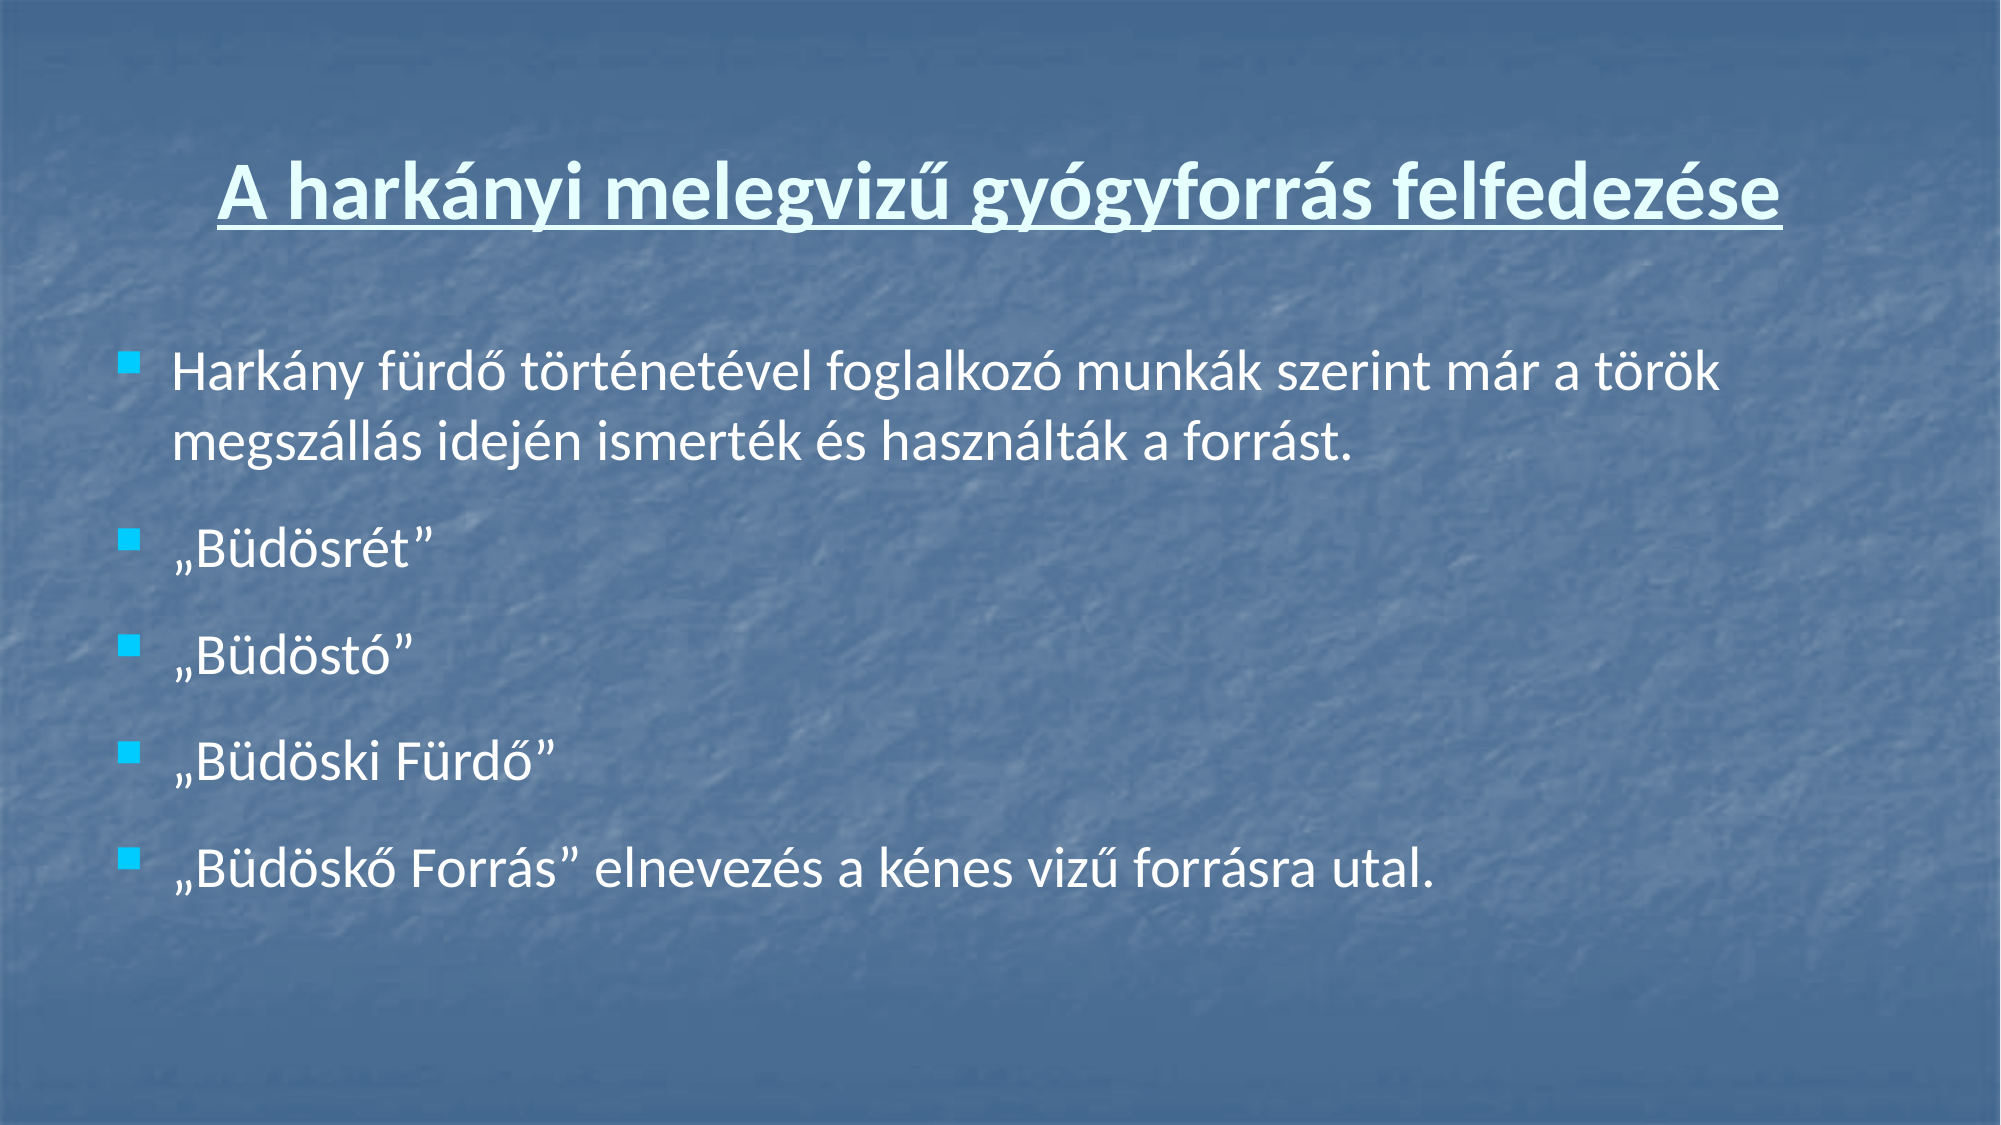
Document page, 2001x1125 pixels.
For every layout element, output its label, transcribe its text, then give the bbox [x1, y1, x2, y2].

list Harkány fürdő történetével foglalkozó munkák szerint már a török megszállás idején ismerték és használták a forrást. „Büdösrét” „Büdöstó” „Büdöski Fürdő” „Büdöskő Forrás” elnevezés a kénes vizű forrásra utal. [99, 324, 1900, 1052]
title A harkányi melegvizű gyógyforrás felfedezése [99, 73, 1900, 299]
